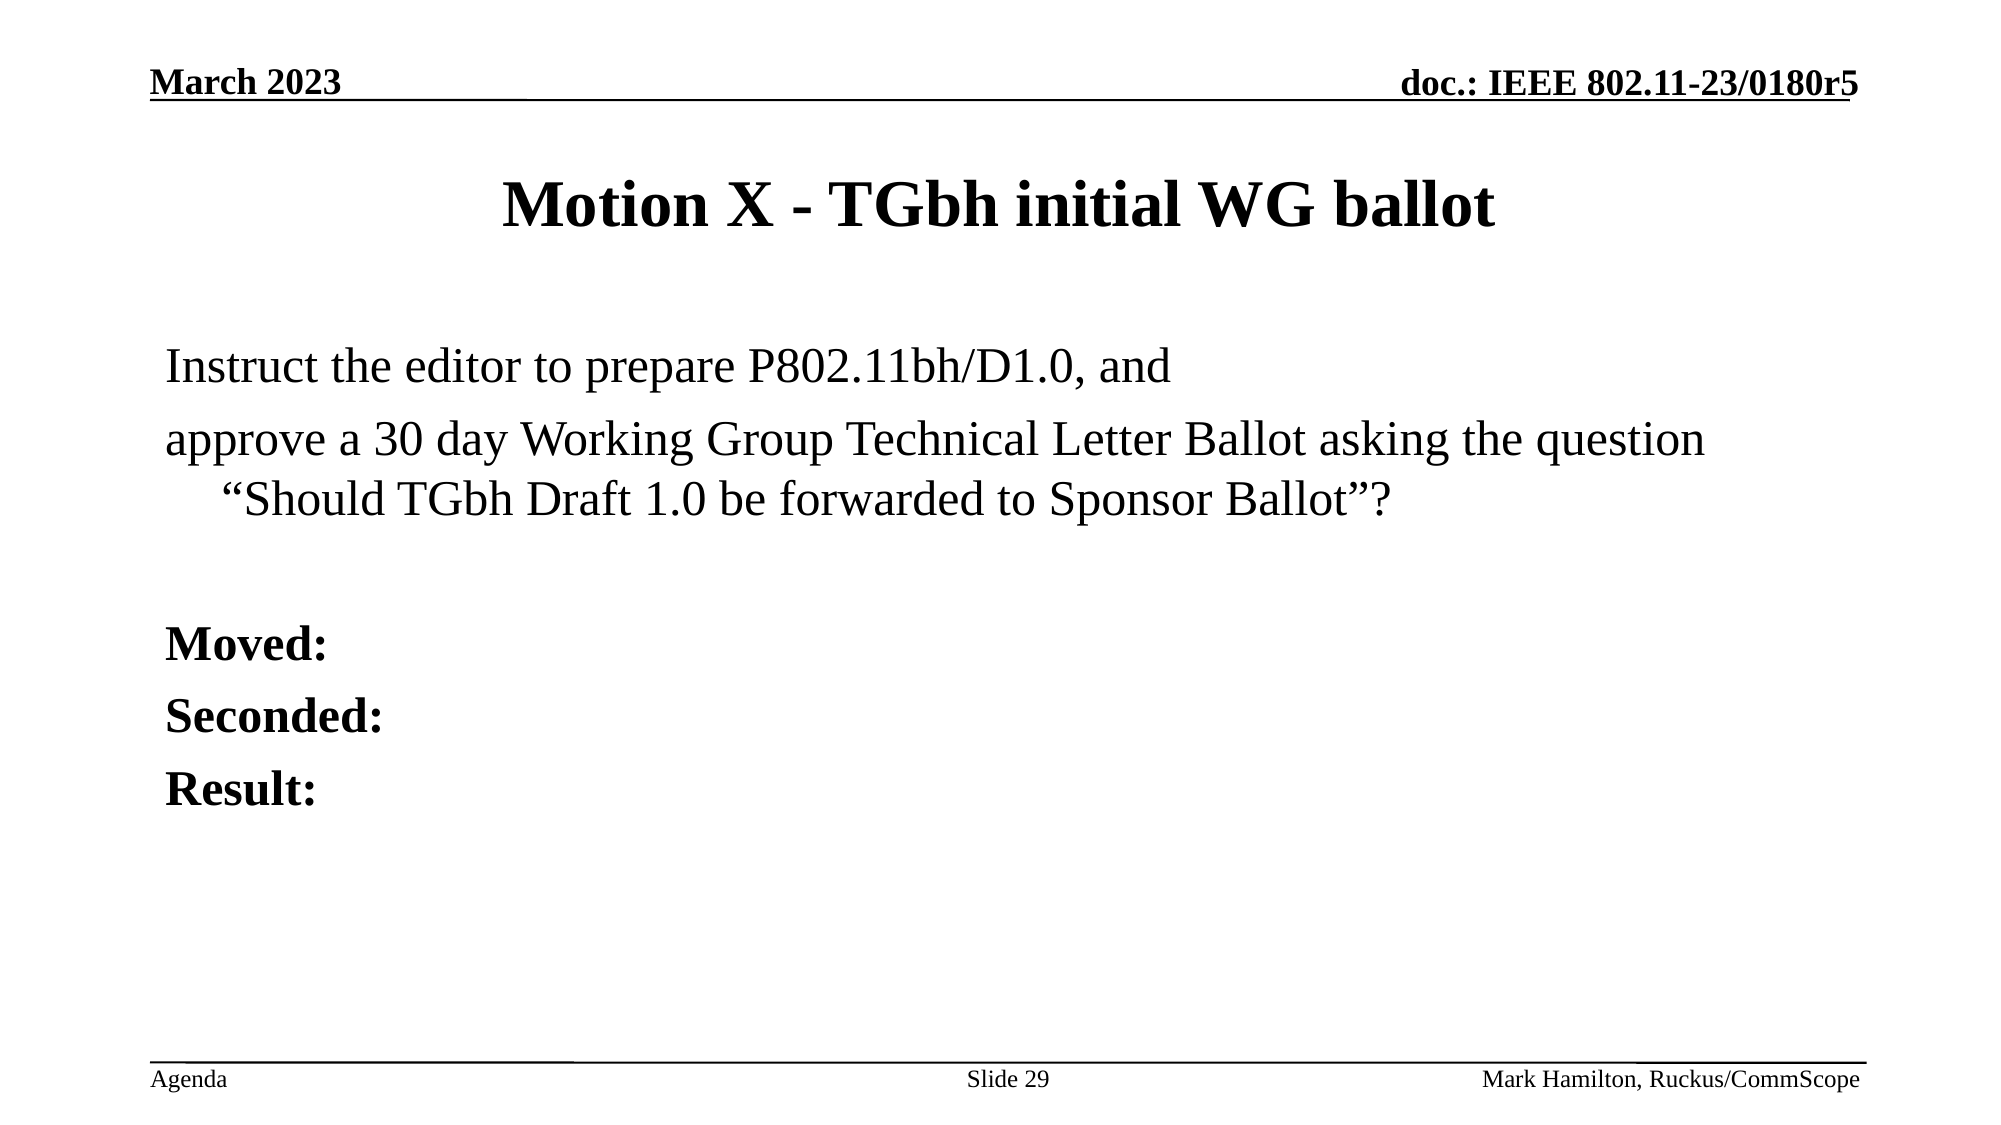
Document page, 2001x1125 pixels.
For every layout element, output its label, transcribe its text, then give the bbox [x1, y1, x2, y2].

list Instruct the editor to prepare P802.11bh/D1.0, and approve a 30 day Working Group Technical Letter Ballot asking the question “Should TGbh Draft 1.0 be forwarded to Sponsor Ballot”? Moved: Seconded: Result: [149, 324, 1850, 1000]
slide_number Slide 29 [950, 1061, 1067, 1123]
title Motion X - TGbh initial WG ballot [149, 112, 1850, 288]
